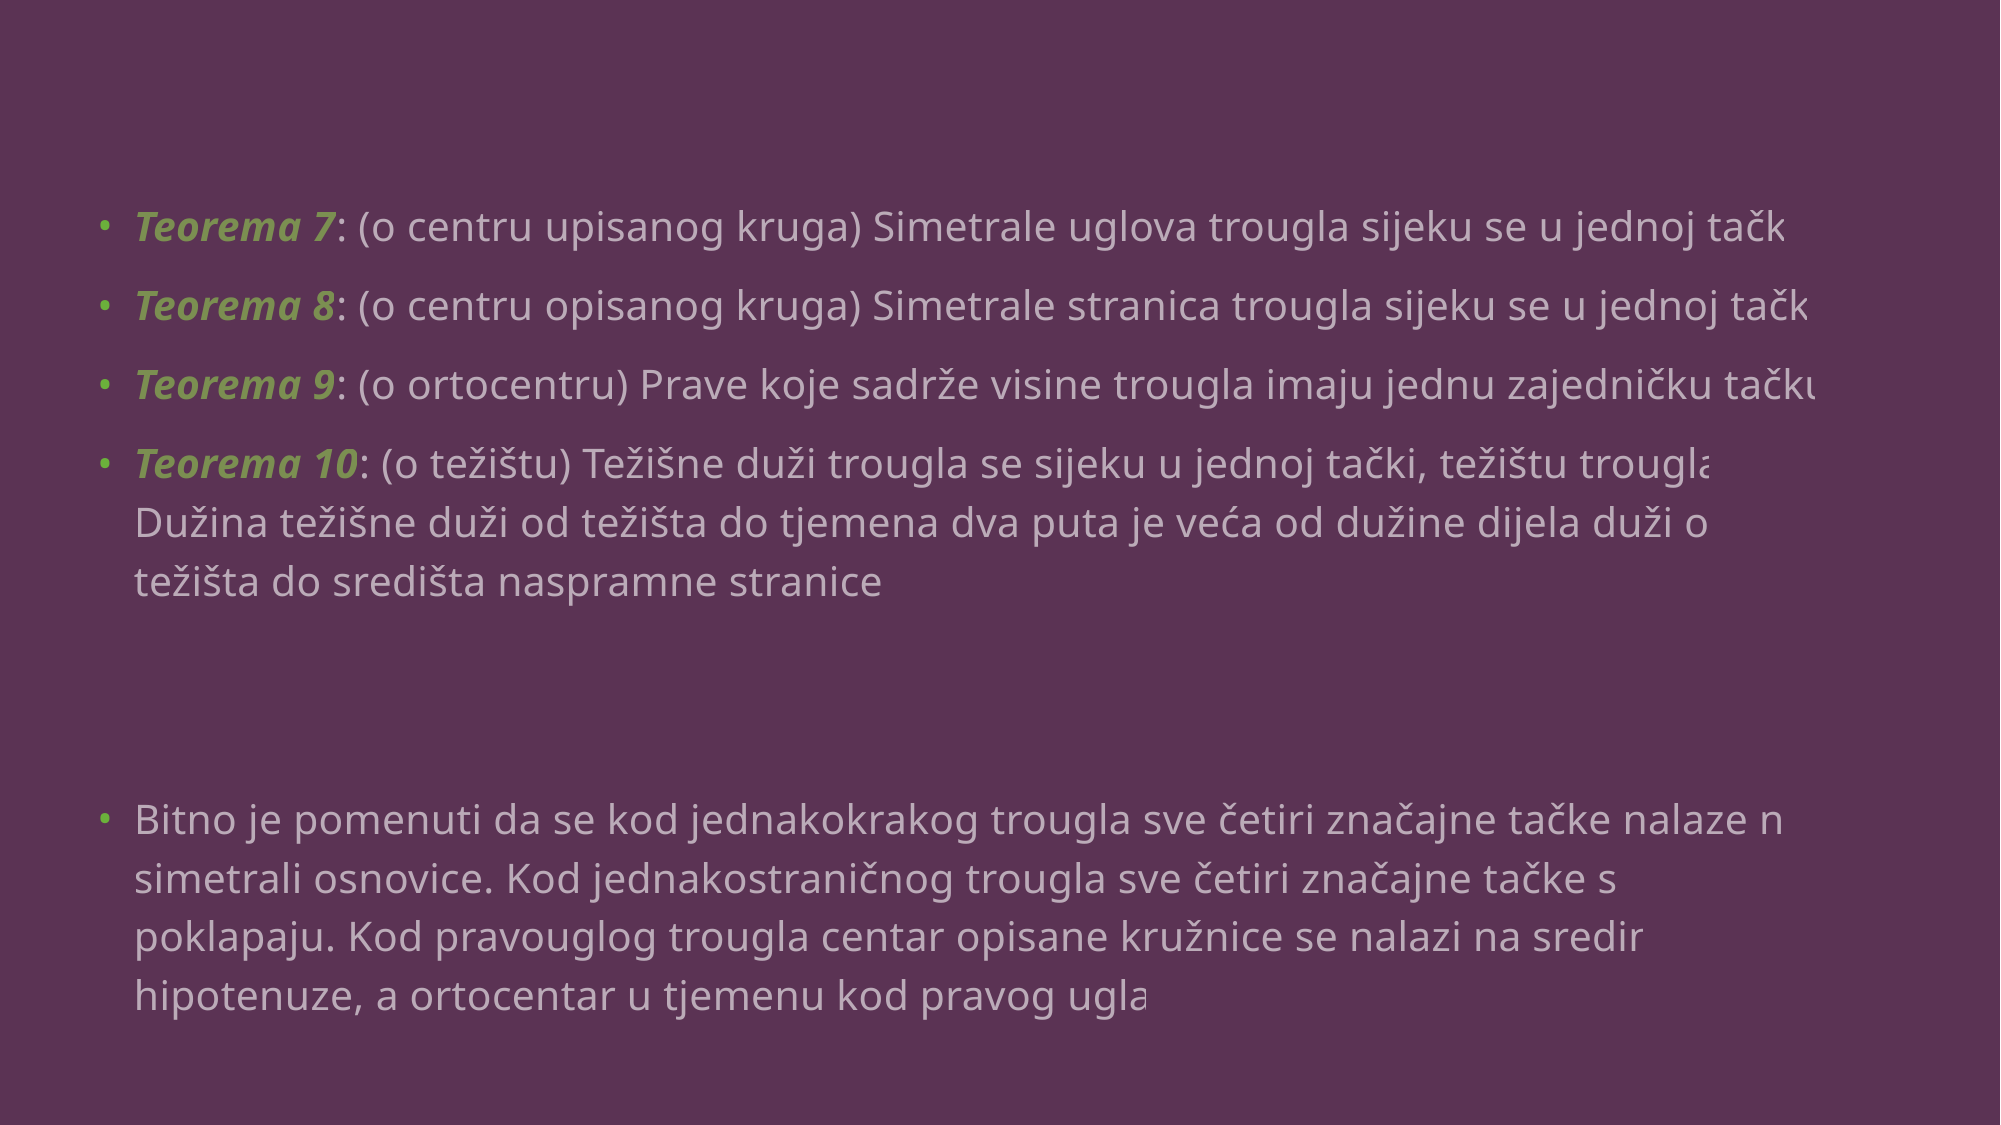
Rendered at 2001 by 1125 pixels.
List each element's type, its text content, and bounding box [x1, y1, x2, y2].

list Teorema 7: (o centru upisanog kruga) Simetrale uglova trougla sijeku se u jednoj tački. Teorema 8: (o centru opisanog kruga) Simetrale stranica trougla sijeku se u jednoj tački. Teorema 9: (o ortocentru) Prave koje sadrže visine trougla imaju jednu zajedničku tačku. Teorema 10: (o težištu) Težišne duži trougla se sijeku u jednoj tački, težištu trougla. Dužina težišne duži od težišta do tjemena dva puta je veća od dužine dijela duži od težišta do središta naspramne stranice. Bitno je pomenuti da se kod jednakokrakog trougla sve četiri značajne tačke nalaze na simetrali osnovice. Kod jednakostraničnog trougla sve četiri značajne tačke se poklapaju. Kod pravouglog trougla centar opisane kružnice se nalazi na sredini hipotenuze, a ortocentar u tjemenu kod pravog ugla. [97, 190, 1858, 1062]
